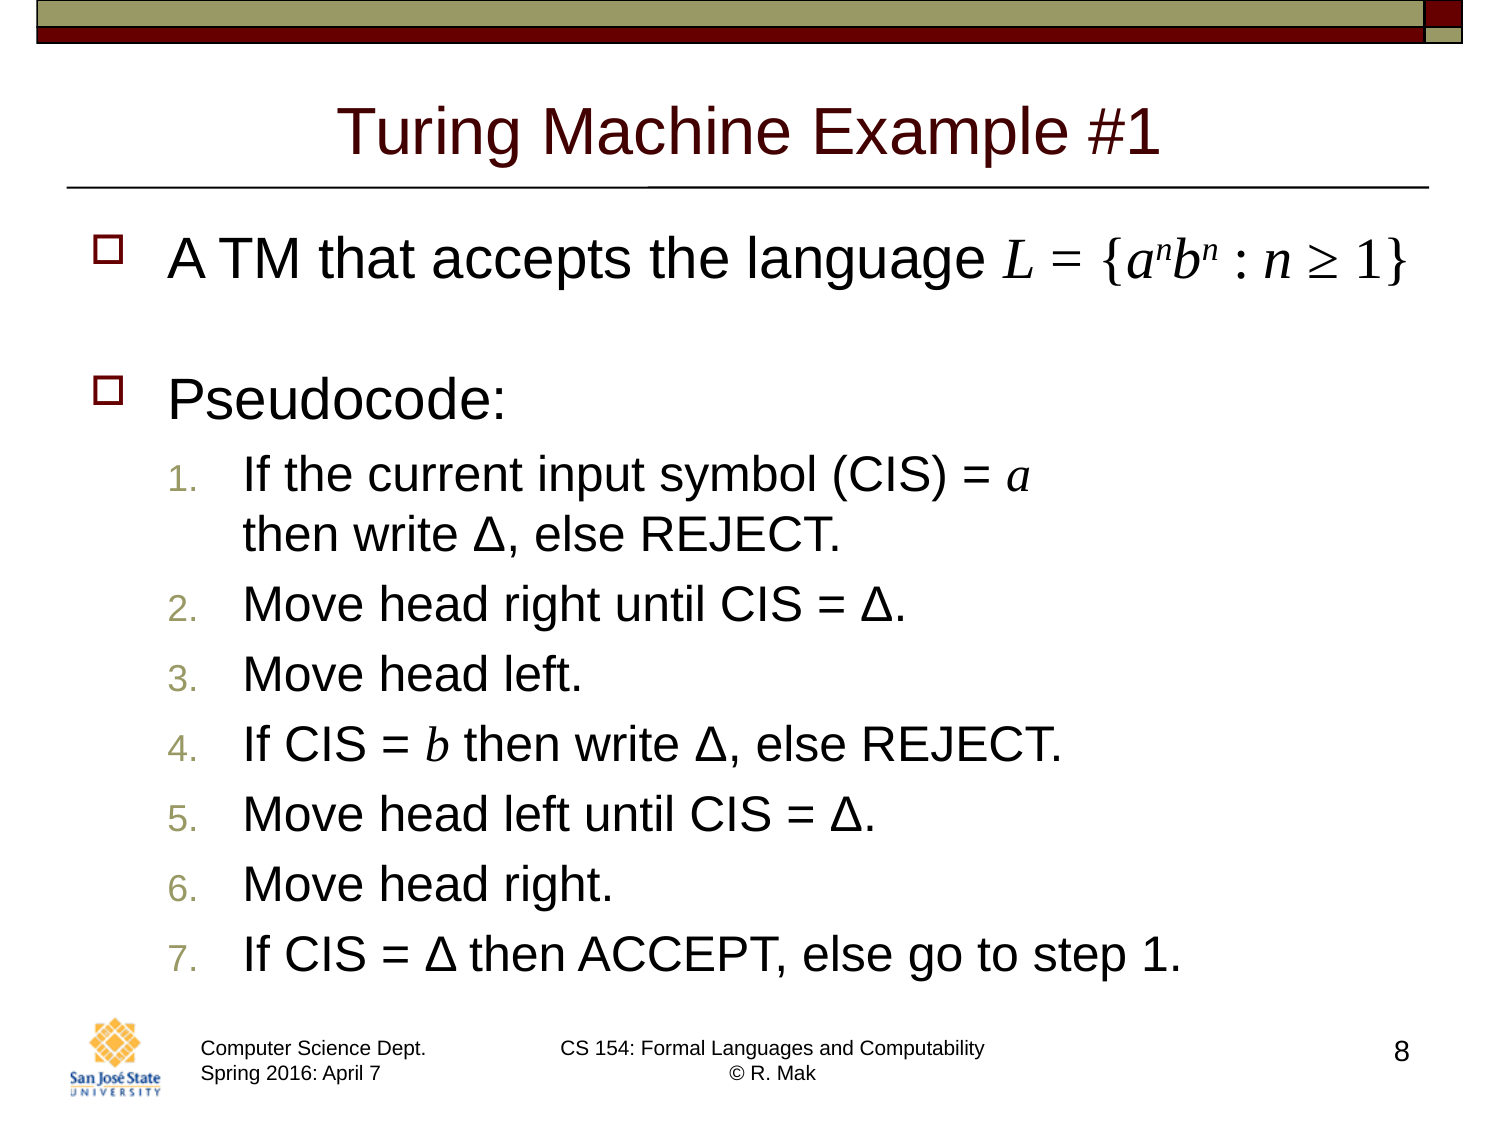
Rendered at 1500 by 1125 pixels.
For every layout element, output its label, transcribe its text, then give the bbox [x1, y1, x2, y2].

list A TM that accepts the language L = {anbn : n ≥ 1} Pseudocode: If the current input symbol (CIS) = a then write Δ, else REJECT. Move head right until CIS = Δ. Move head left. If CIS = b then write Δ, else REJECT. Move head left until CIS = Δ. Move head right. If CIS = Δ then ACCEPT, else go to step 1. [75, 212, 1440, 1006]
title Turing Machine Example #1 [75, 67, 1425, 175]
picture [60, 1012, 166, 1112]
slide_number 8 [1112, 1025, 1425, 1100]
